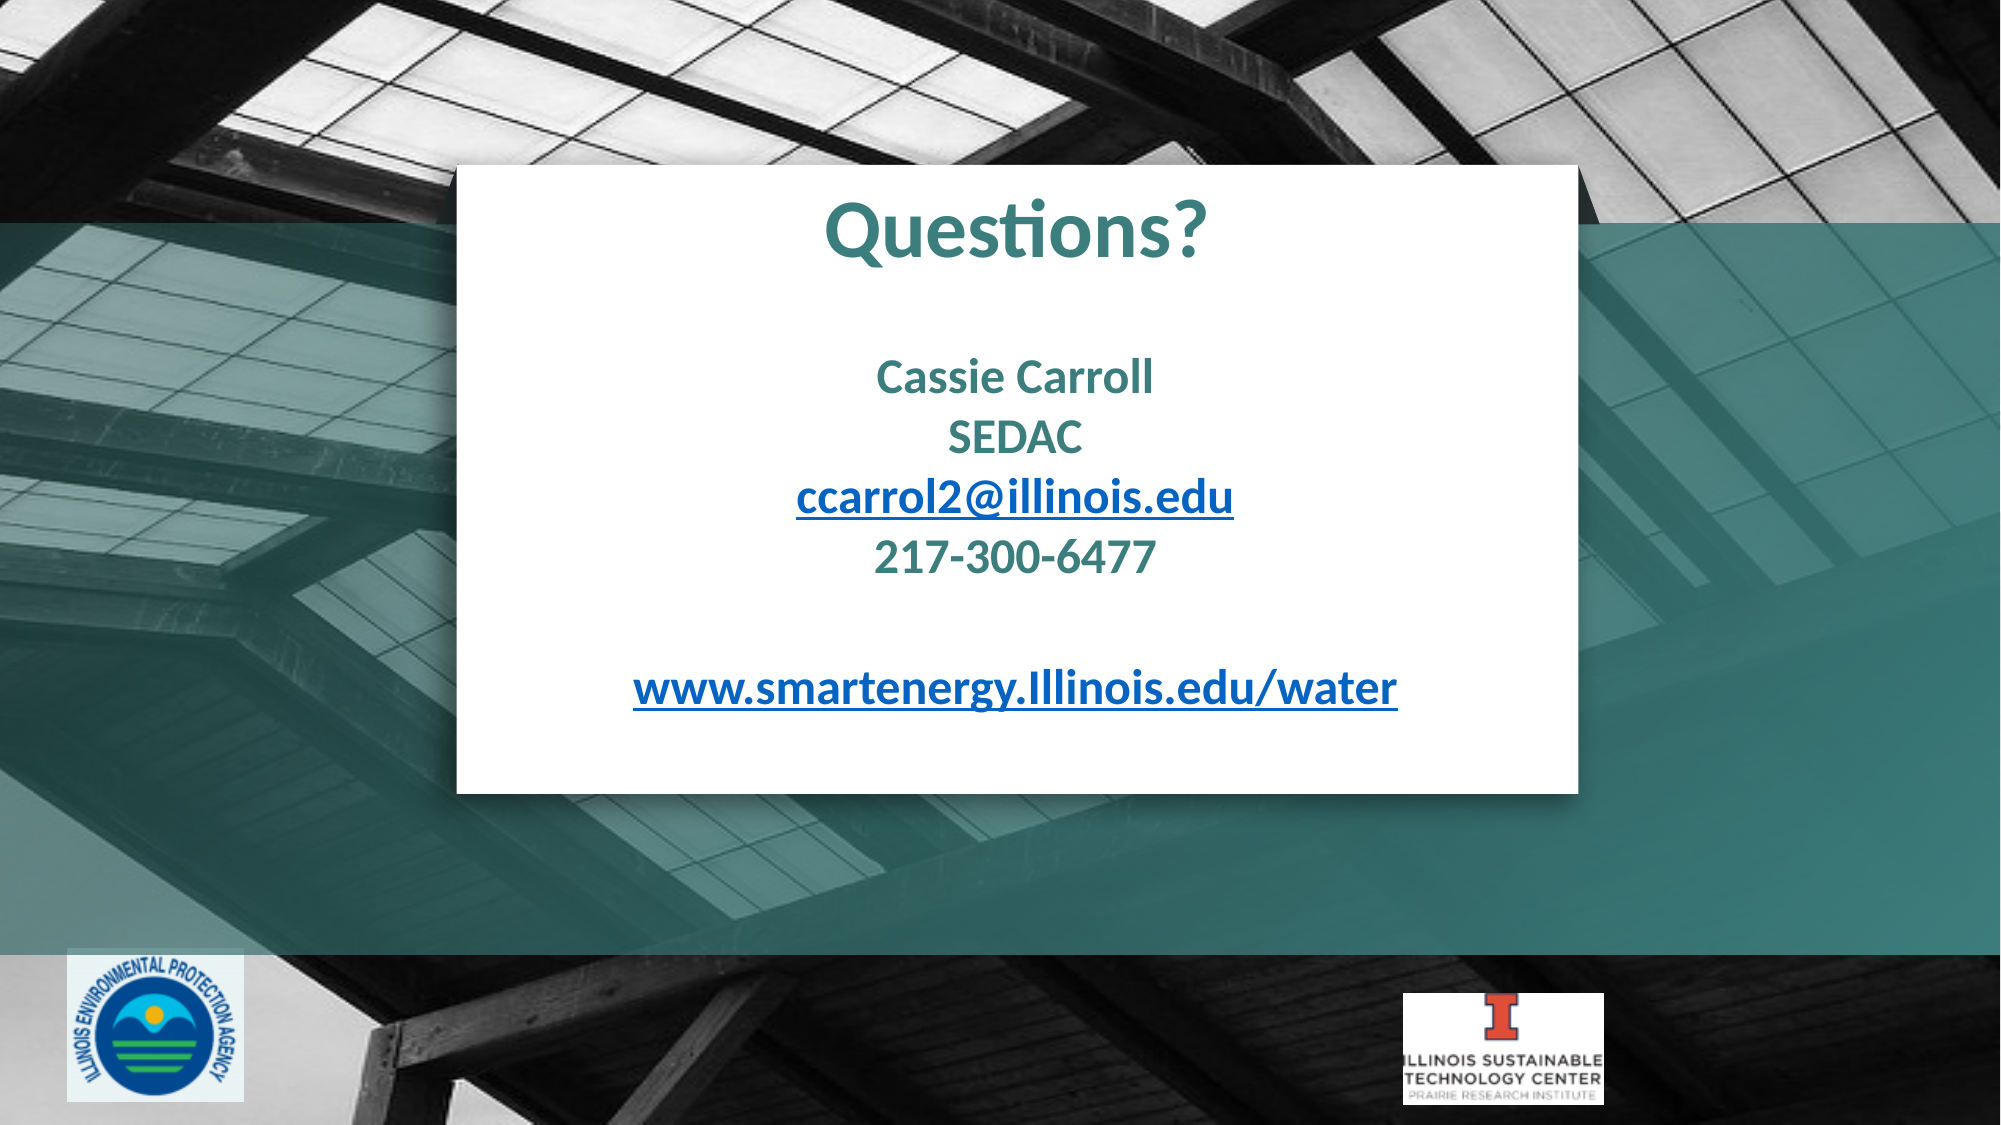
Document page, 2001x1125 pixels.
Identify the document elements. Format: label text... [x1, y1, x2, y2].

picture [0, 0, 2001, 1125]
text_box Cassie Carroll SEDAC ccarrol2@illinois.edu 217-300-6477 [736, 336, 1295, 591]
text_box Questions? [459, 166, 1575, 282]
text_box www.smartenergy.Illinois.edu/water [457, 646, 1574, 722]
